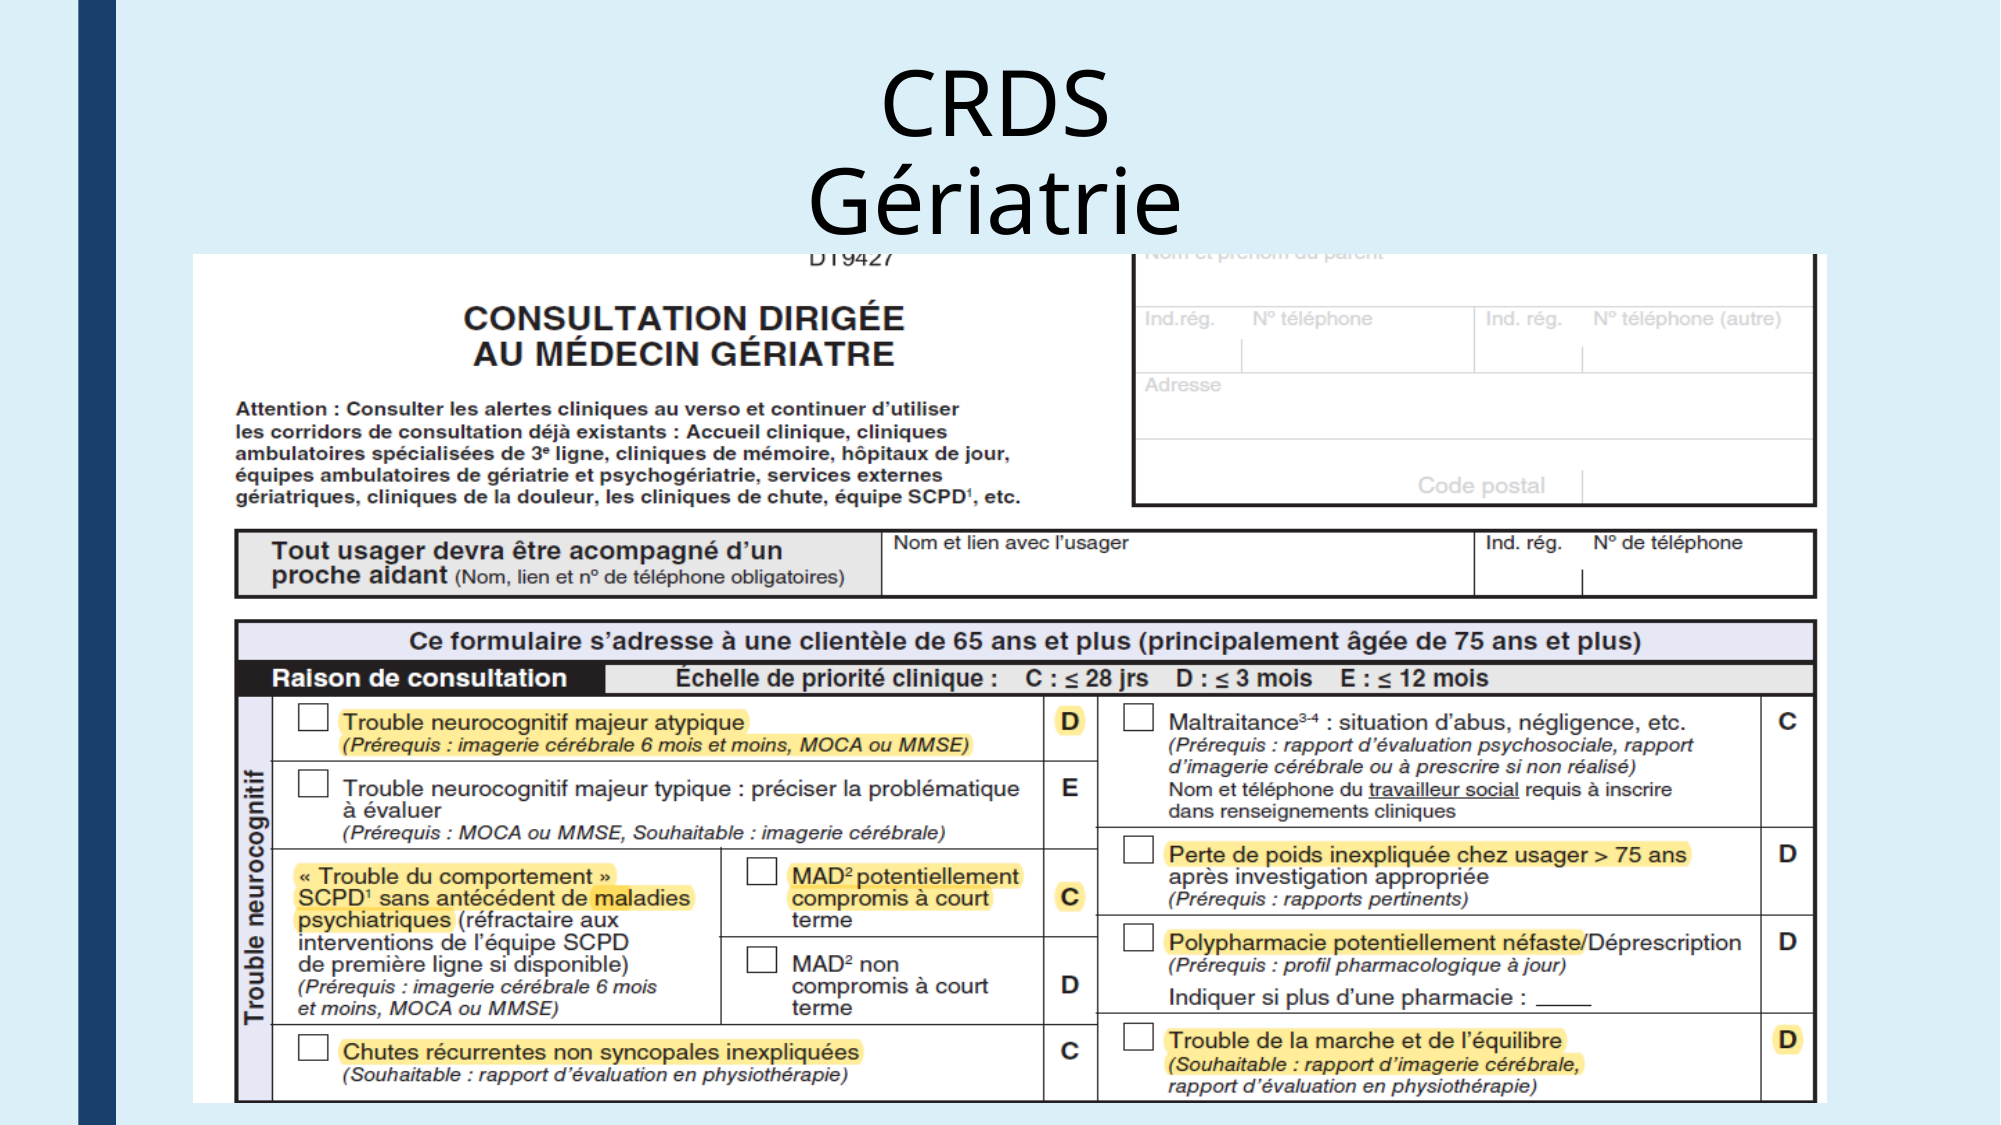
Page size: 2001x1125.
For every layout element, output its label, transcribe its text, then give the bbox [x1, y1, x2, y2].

title CRDS Gériatrie [208, 50, 1784, 254]
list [193, 254, 1828, 1103]
